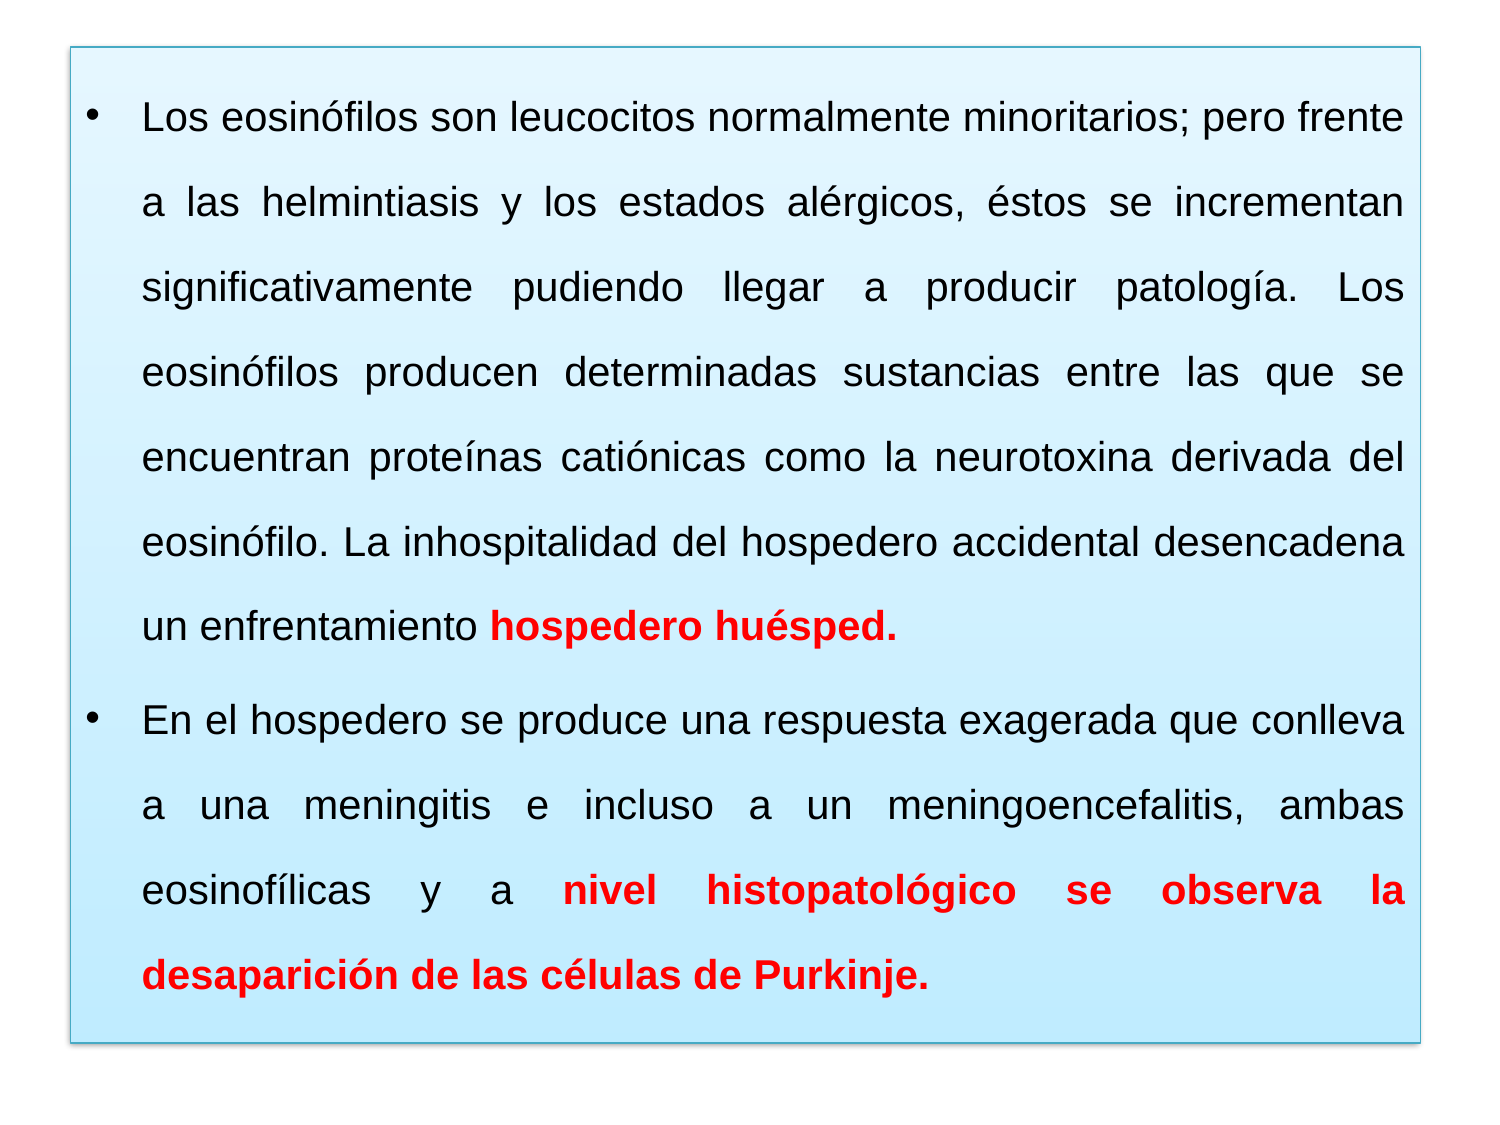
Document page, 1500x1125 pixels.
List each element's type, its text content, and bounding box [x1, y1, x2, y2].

list Los eosinófilos son leucocitos normalmente minoritarios; pero frente a las helmintiasis y los estados alérgicos, éstos se incrementan significativamente pudiendo llegar a producir patología. Los eosinófilos producen determinadas sustancias entre las que se encuentran proteínas catiónicas como la neurotoxina derivada del eosinófilo. La inhospitalidad del hospedero accidental desencadena un enfrentamiento hospedero huésped. En el hospedero se produce una respuesta exagerada que conlleva a una meningitis e incluso a un meningoencefalitis, ambas eosinofílicas y a nivel histopatológico se observa la desaparición de las células de Purkinje. [70, 46, 1421, 1044]
